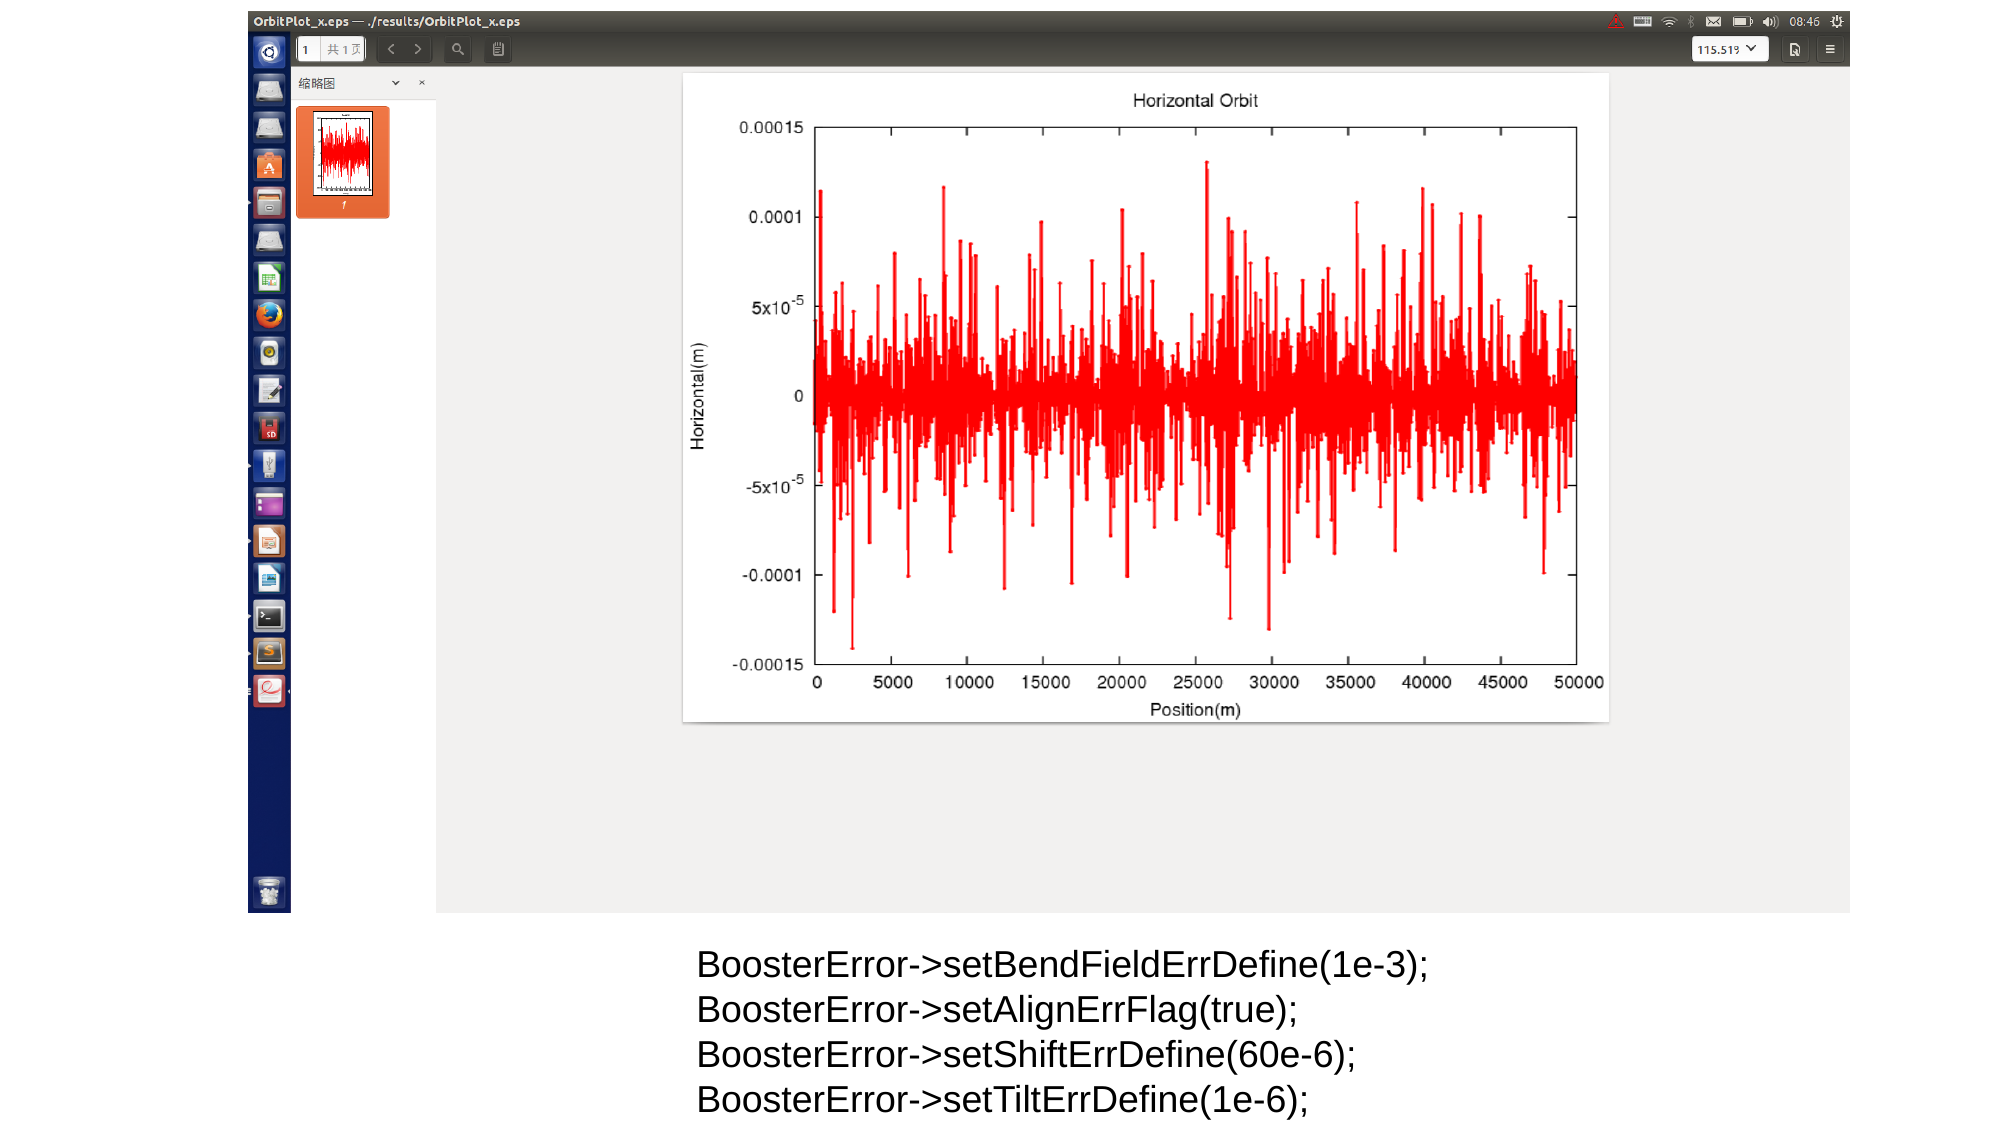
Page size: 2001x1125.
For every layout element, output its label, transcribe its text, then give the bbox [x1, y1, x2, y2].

text_box BoosterError->setBendFieldErrDefine(1e-3); BoosterError->setAlignErrFlag(true); BoosterError->setShiftErrDefine(60e-6); BoosterError->setTiltErrDefine(1e-6); [531, 933, 1514, 1116]
picture [247, 11, 1850, 913]
